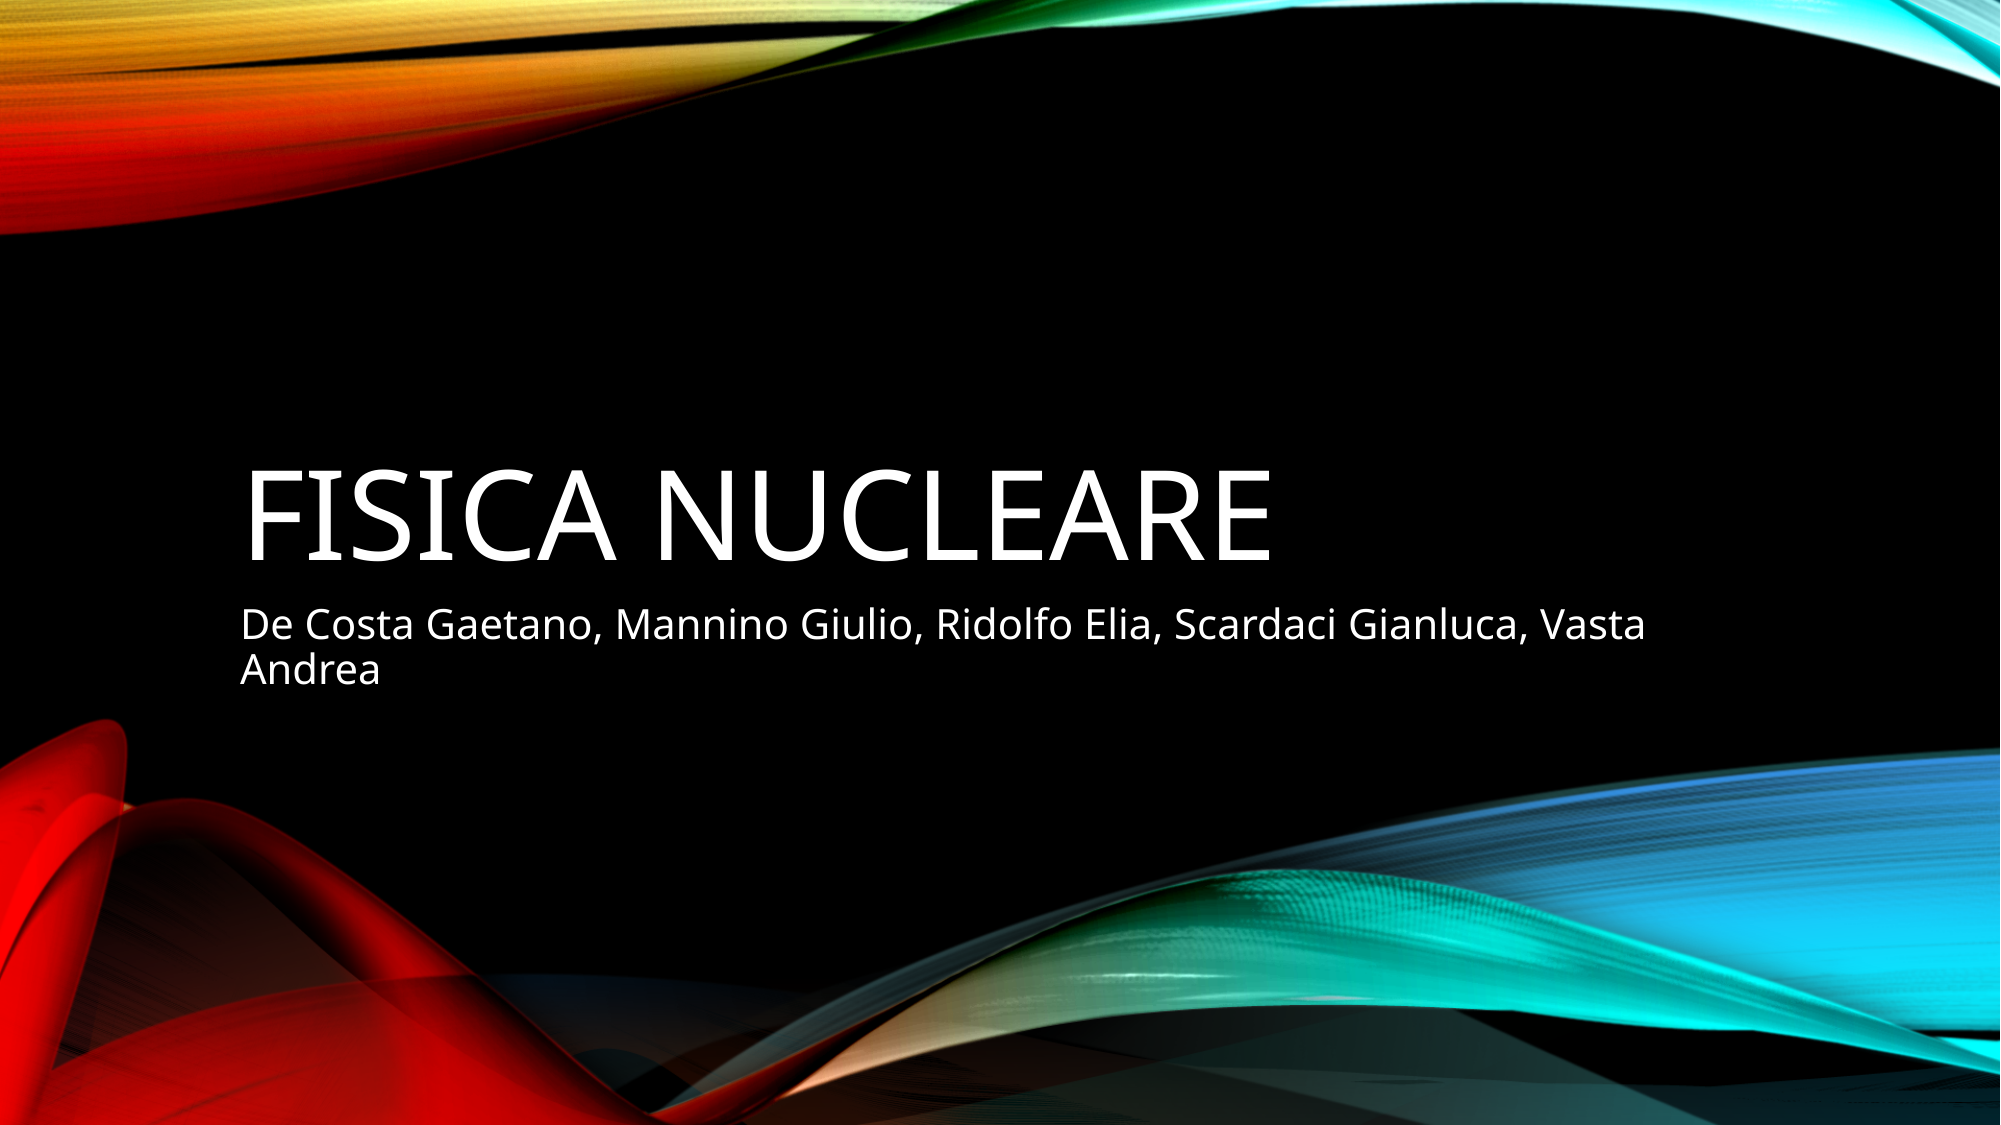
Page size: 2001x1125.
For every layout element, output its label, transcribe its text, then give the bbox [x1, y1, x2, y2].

picture [0, 717, 2000, 1125]
title fisica nucleare [225, 295, 1775, 595]
subtitle De Costa Gaetano, Mannino Giulio, Ridolfo Elia, Scardaci Gianluca, Vasta Andrea [225, 595, 1775, 709]
picture [0, 0, 2000, 237]
